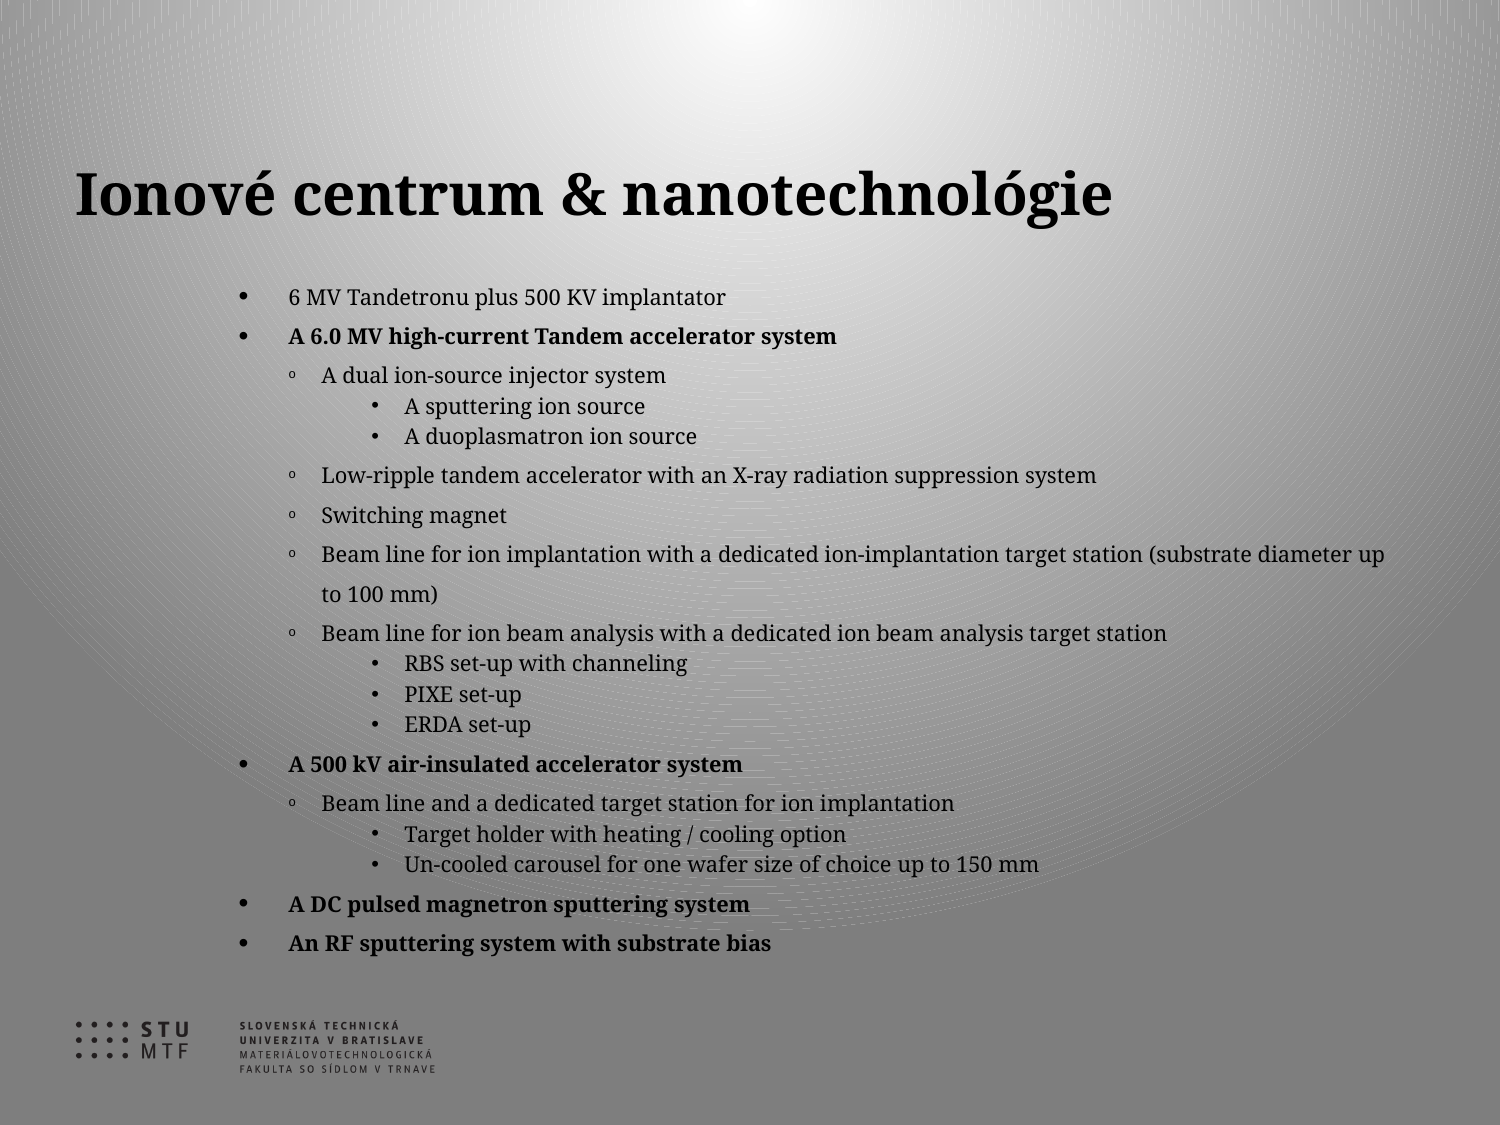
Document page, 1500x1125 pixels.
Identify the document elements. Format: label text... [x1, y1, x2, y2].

title Ionové centrum & nanotechnológie [75, 149, 1425, 300]
list 6 MV Tandetronu plus 500 KV implantator A 6.0 MV high-current Tandem accelerator system A dual ion-source injector system A sputtering ion source A duoplasmatron ion source Low-ripple tandem accelerator with an X-ray radiation suppression system Switching magnet Beam line for ion implantation with a dedicated ion-implantation target station (substrate diameter up to 100 mm) Beam line for ion beam analysis with a dedicated ion beam analysis target station RBS set-up with channeling PIXE set-up ERDA set-up A 500 kV air-insulated accelerator system Beam line and a dedicated target station for ion implantation Target holder with heating / cooling option Un-cooled carousel for one wafer size of choice up to 150 mm A DC pulsed magnetron sputtering system An RF sputtering system with substrate bias [238, 262, 1425, 974]
